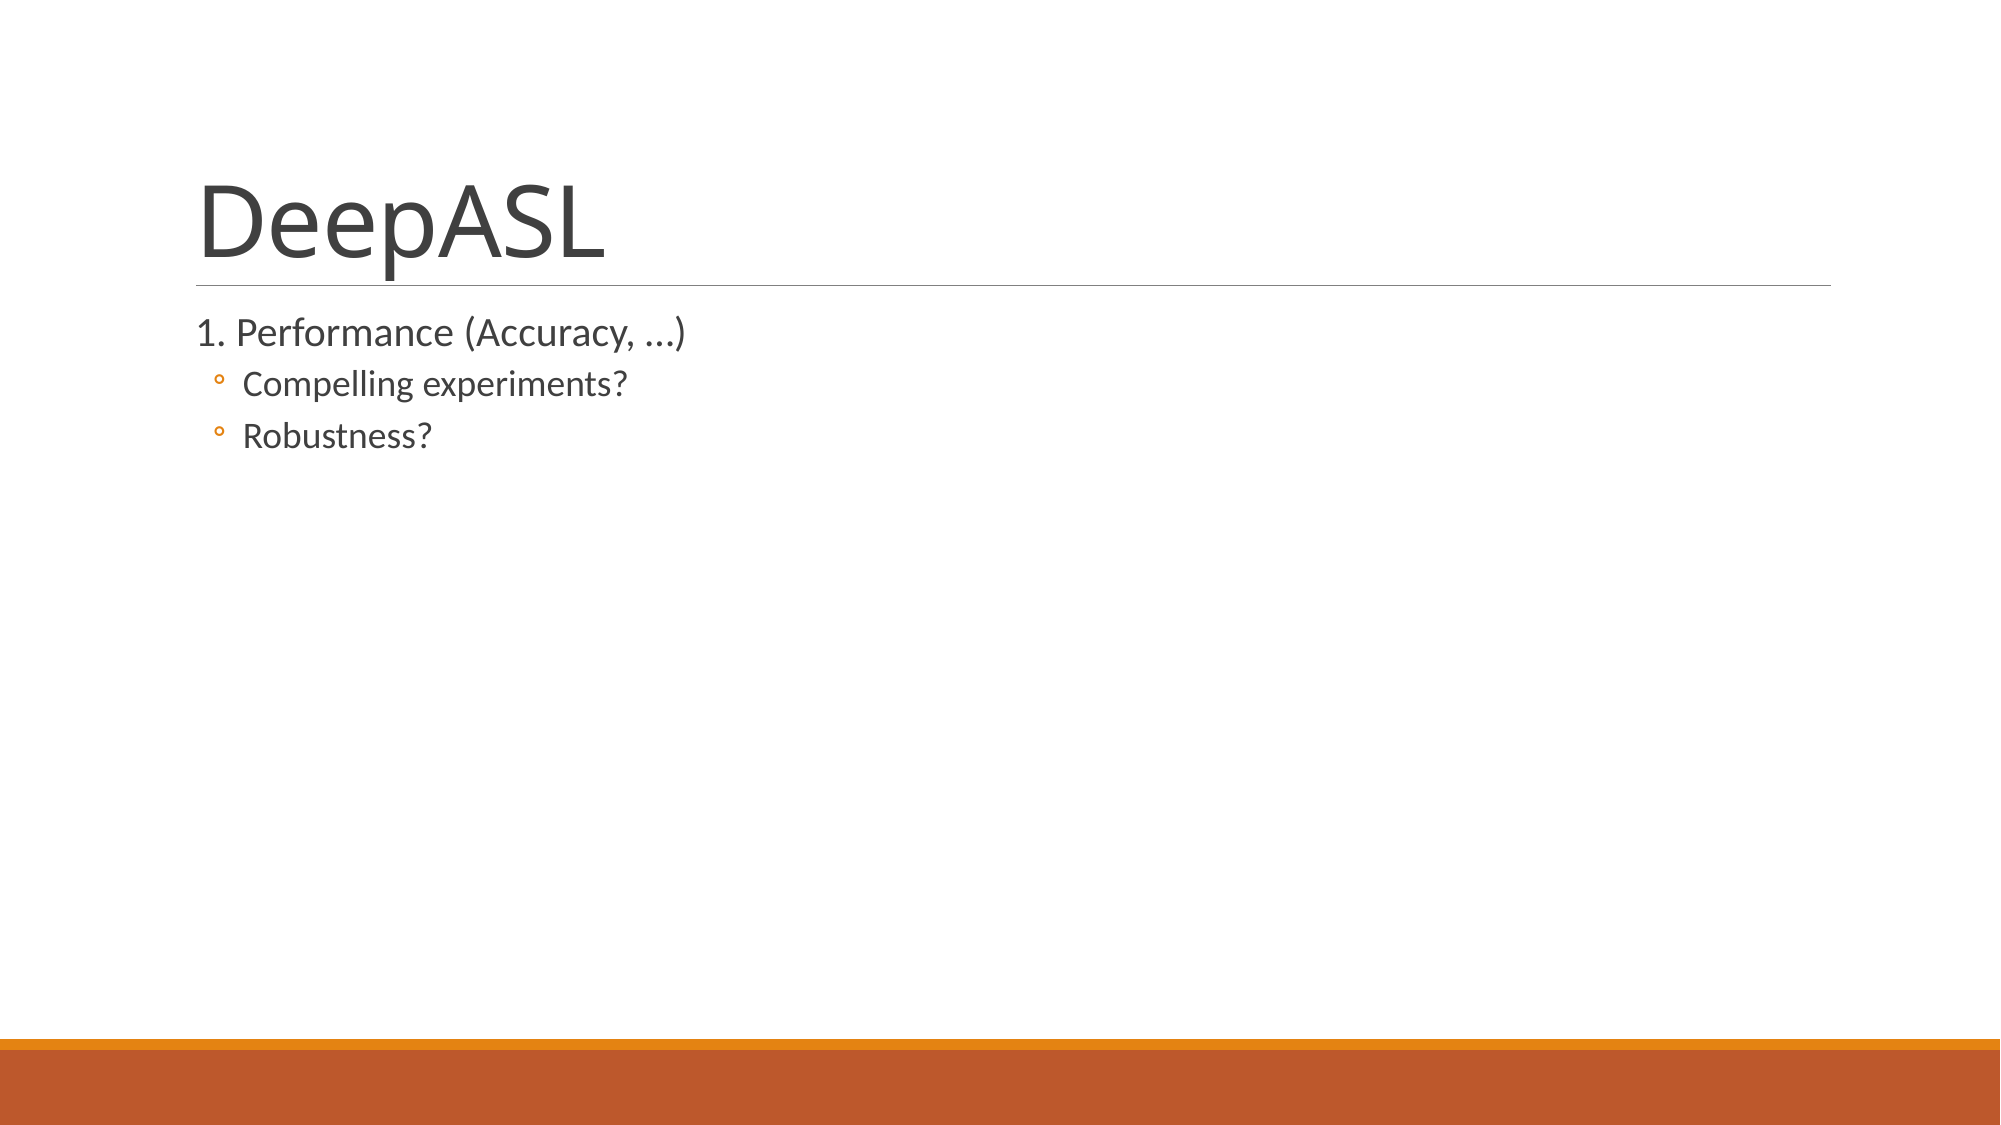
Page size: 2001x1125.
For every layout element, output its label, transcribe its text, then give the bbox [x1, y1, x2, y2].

list 1. Performance (Accuracy, …) Compelling experiments? Robustness? [180, 302, 1830, 963]
title DeepASL [180, 47, 1830, 285]
